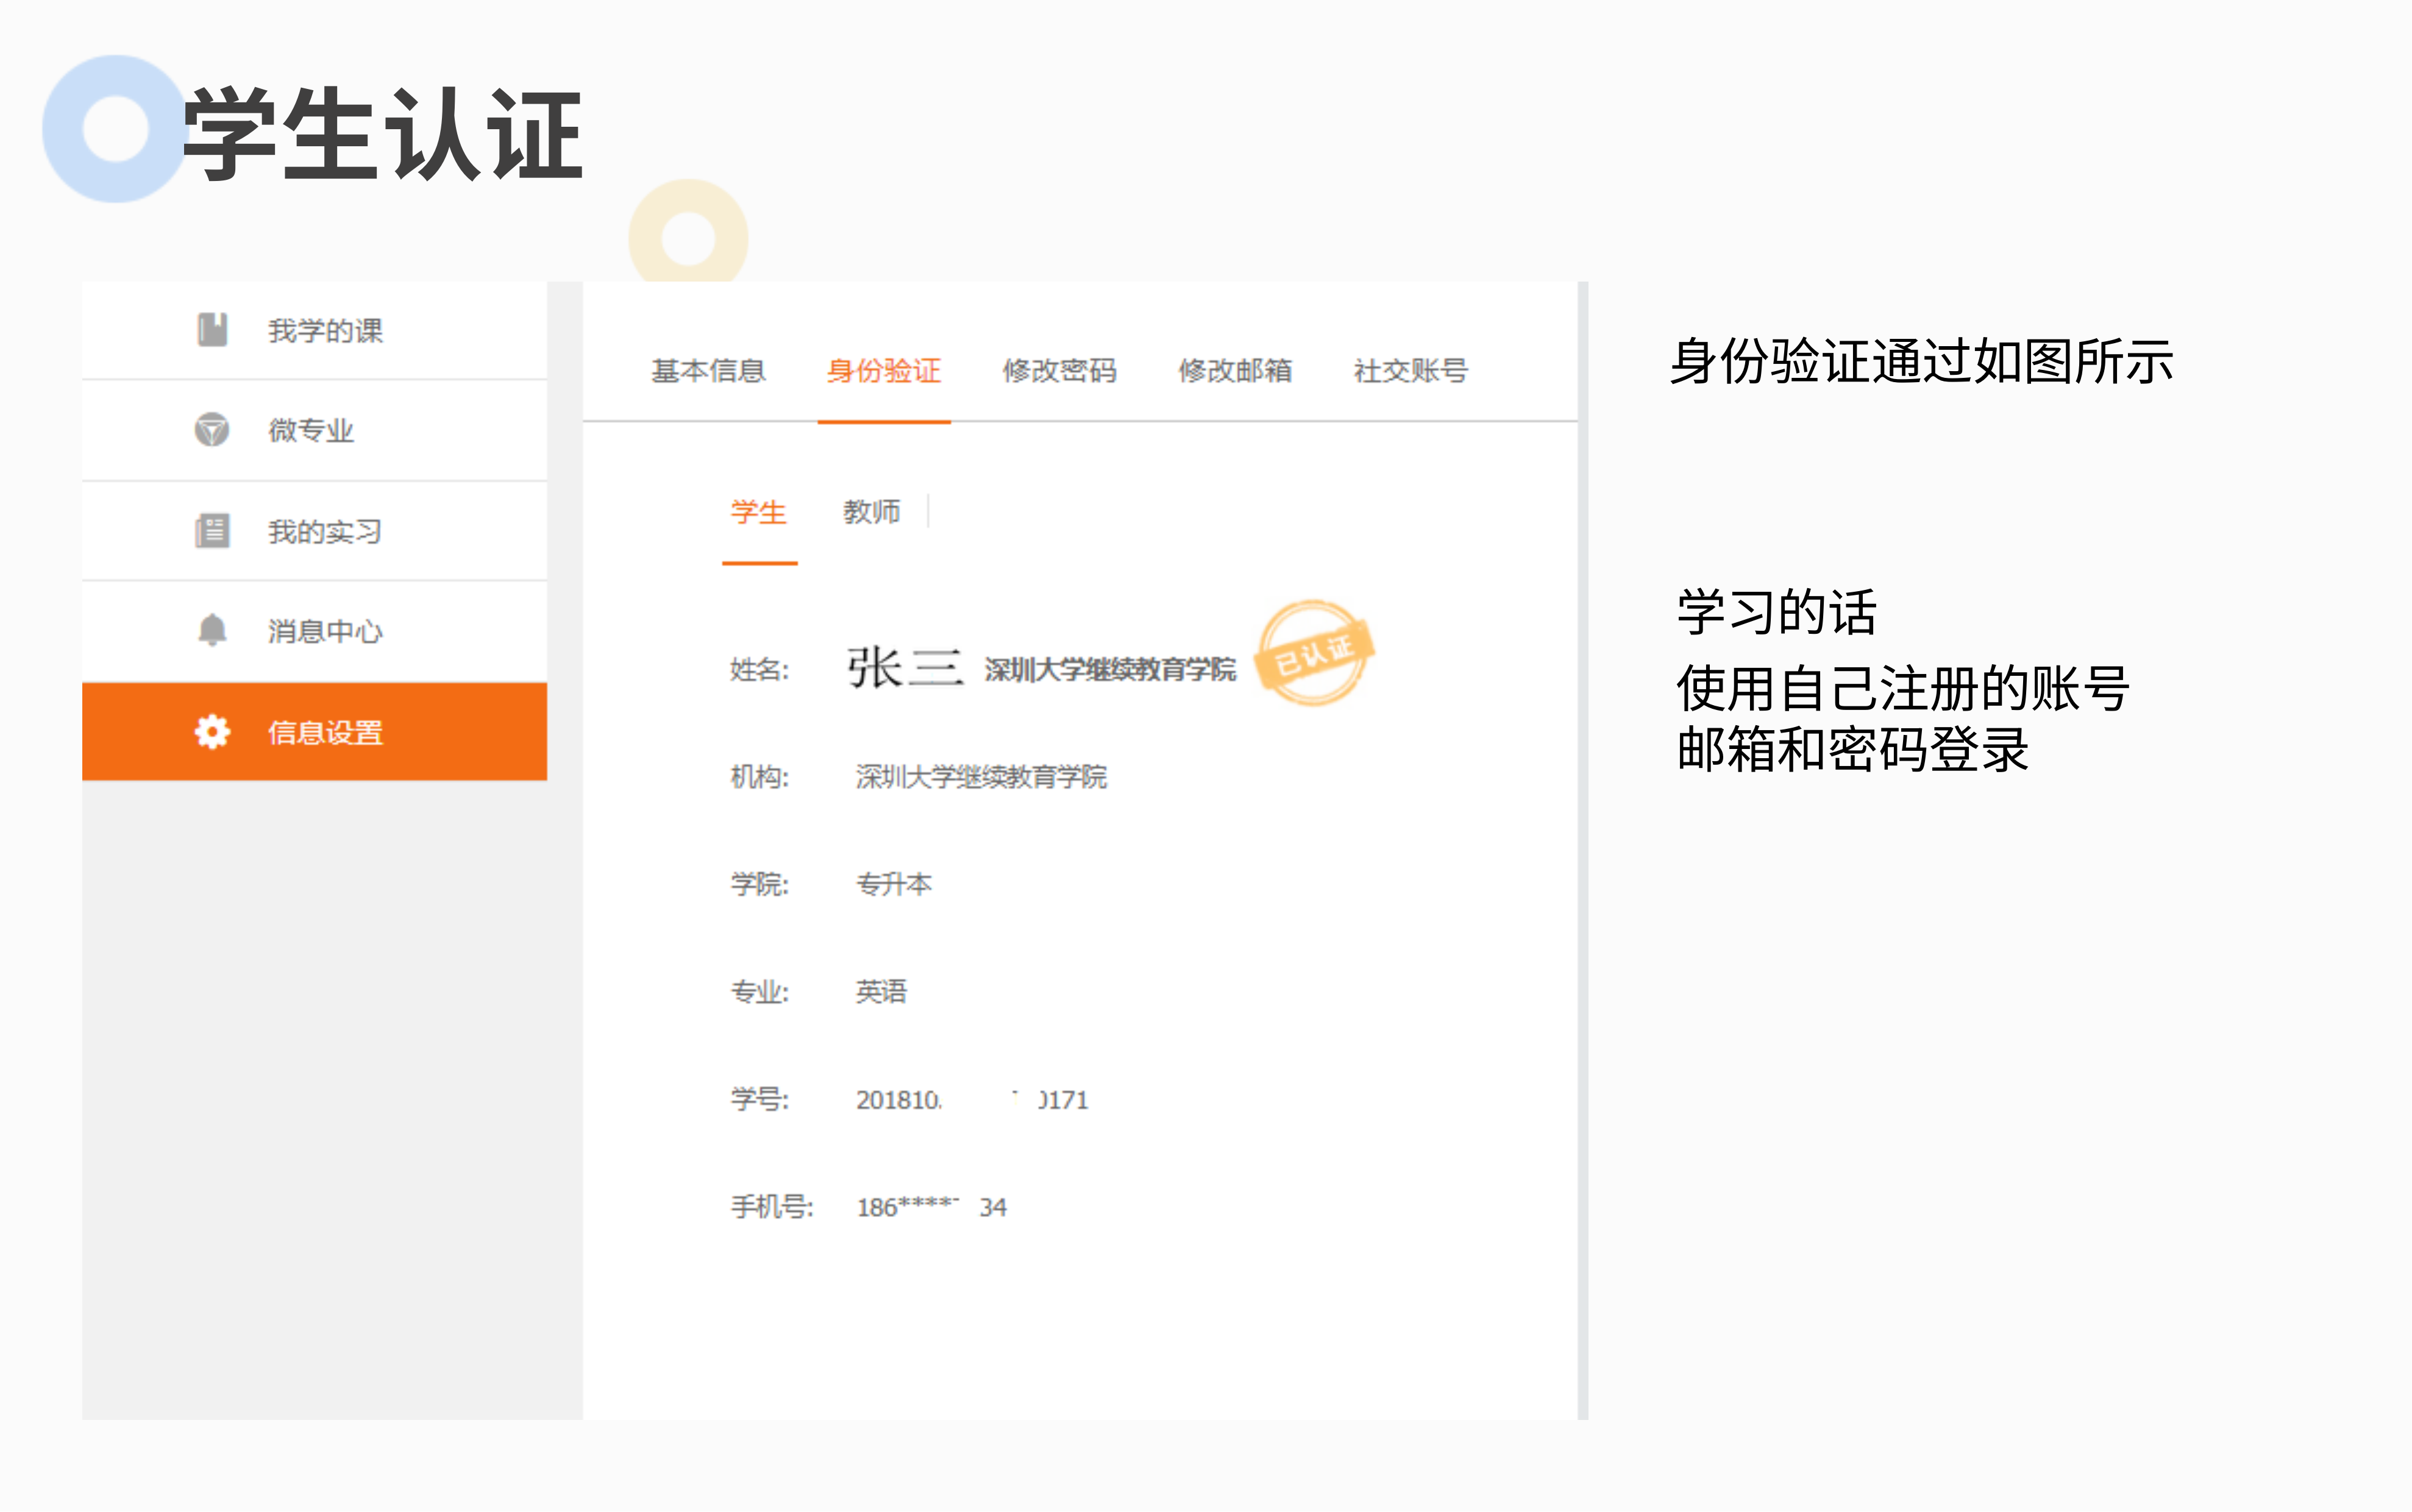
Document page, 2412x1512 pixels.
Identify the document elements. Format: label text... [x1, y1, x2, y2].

picture [82, 122, 1589, 1420]
picture [0, 0, 282, 256]
text_box 学习的话 使用自己注册的账号邮箱和密码登录 [1667, 575, 2178, 783]
text_box 身份验证通过如图所示 [1659, 324, 2372, 395]
text_box 学生认证 [285, 66, 702, 197]
